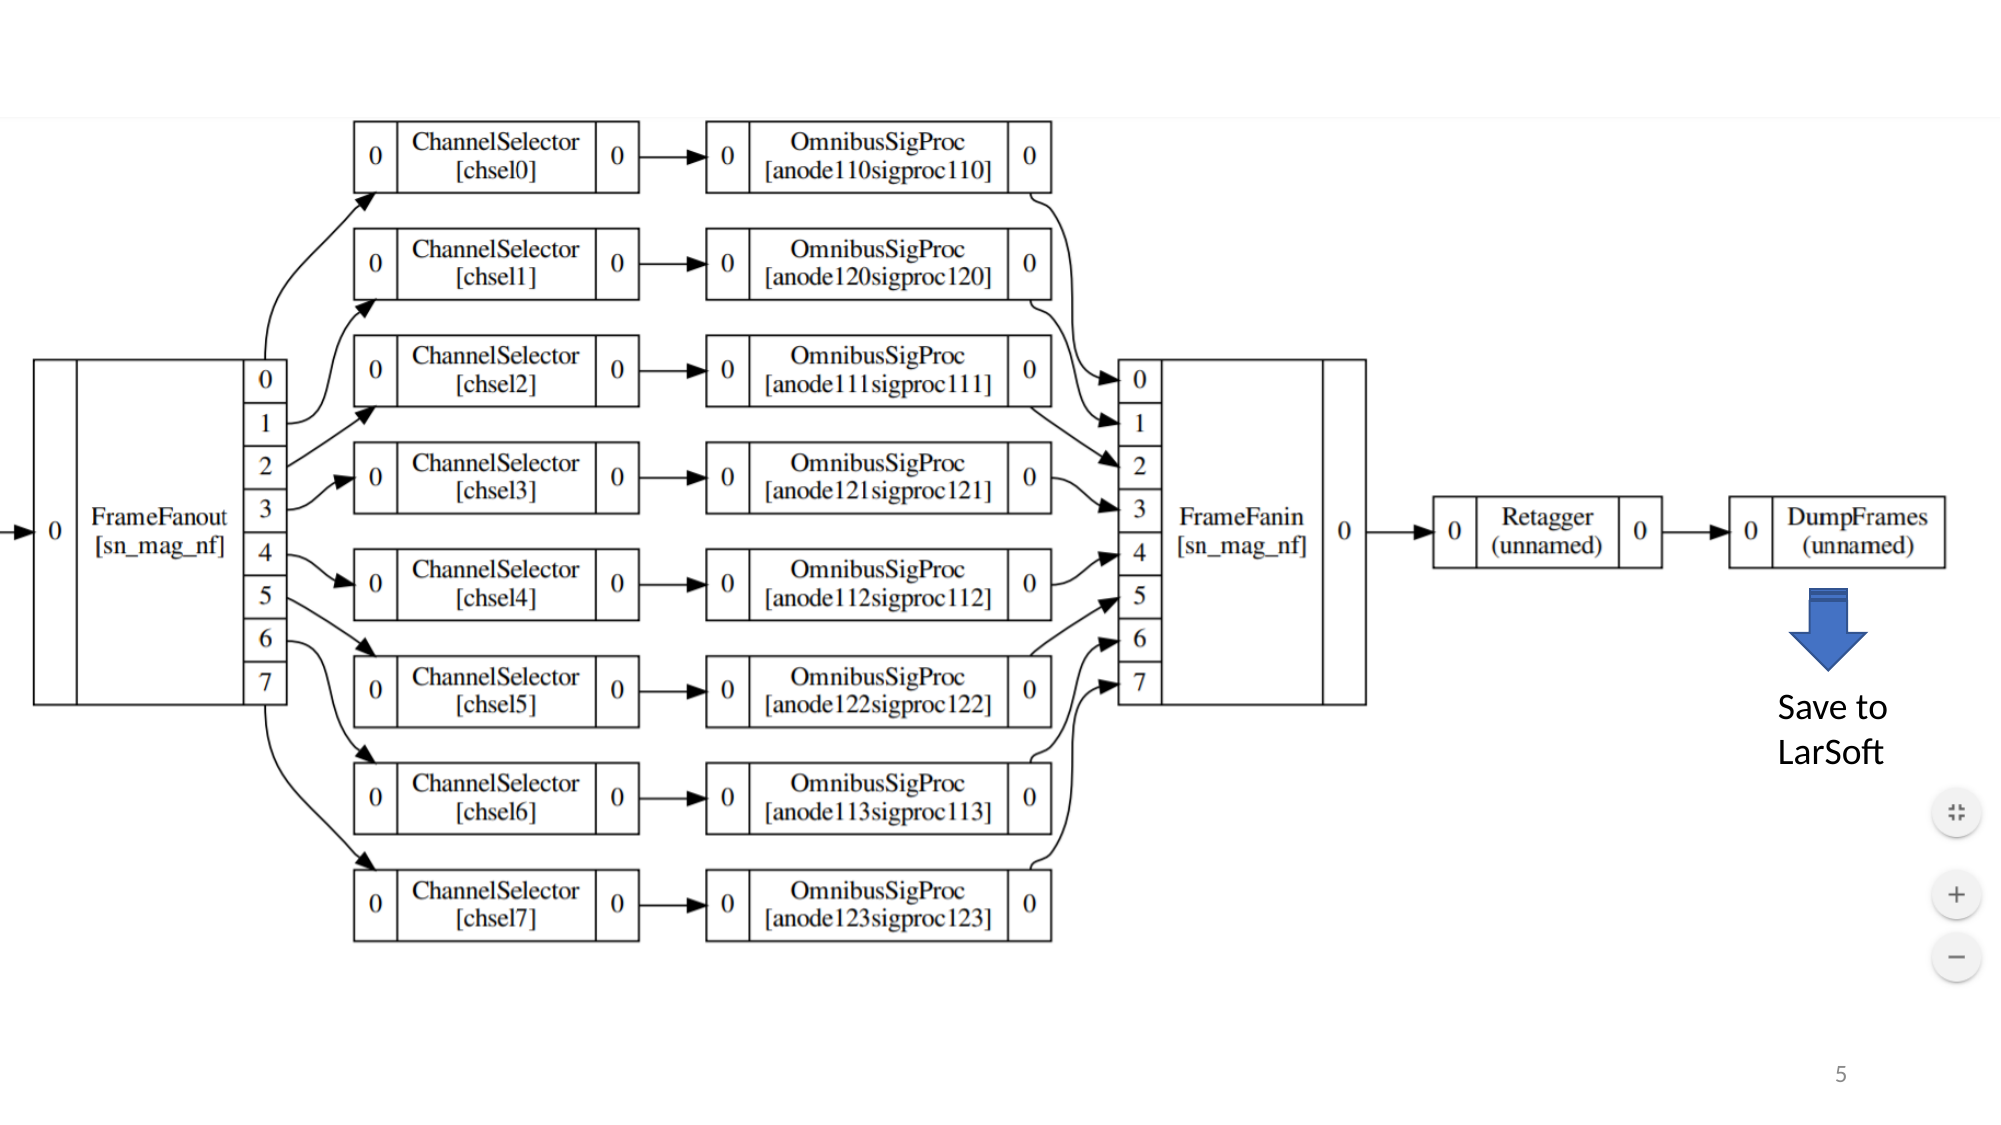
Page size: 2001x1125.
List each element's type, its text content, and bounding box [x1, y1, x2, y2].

slide_number 5 [1412, 1042, 1863, 1103]
picture [0, 117, 2000, 1008]
